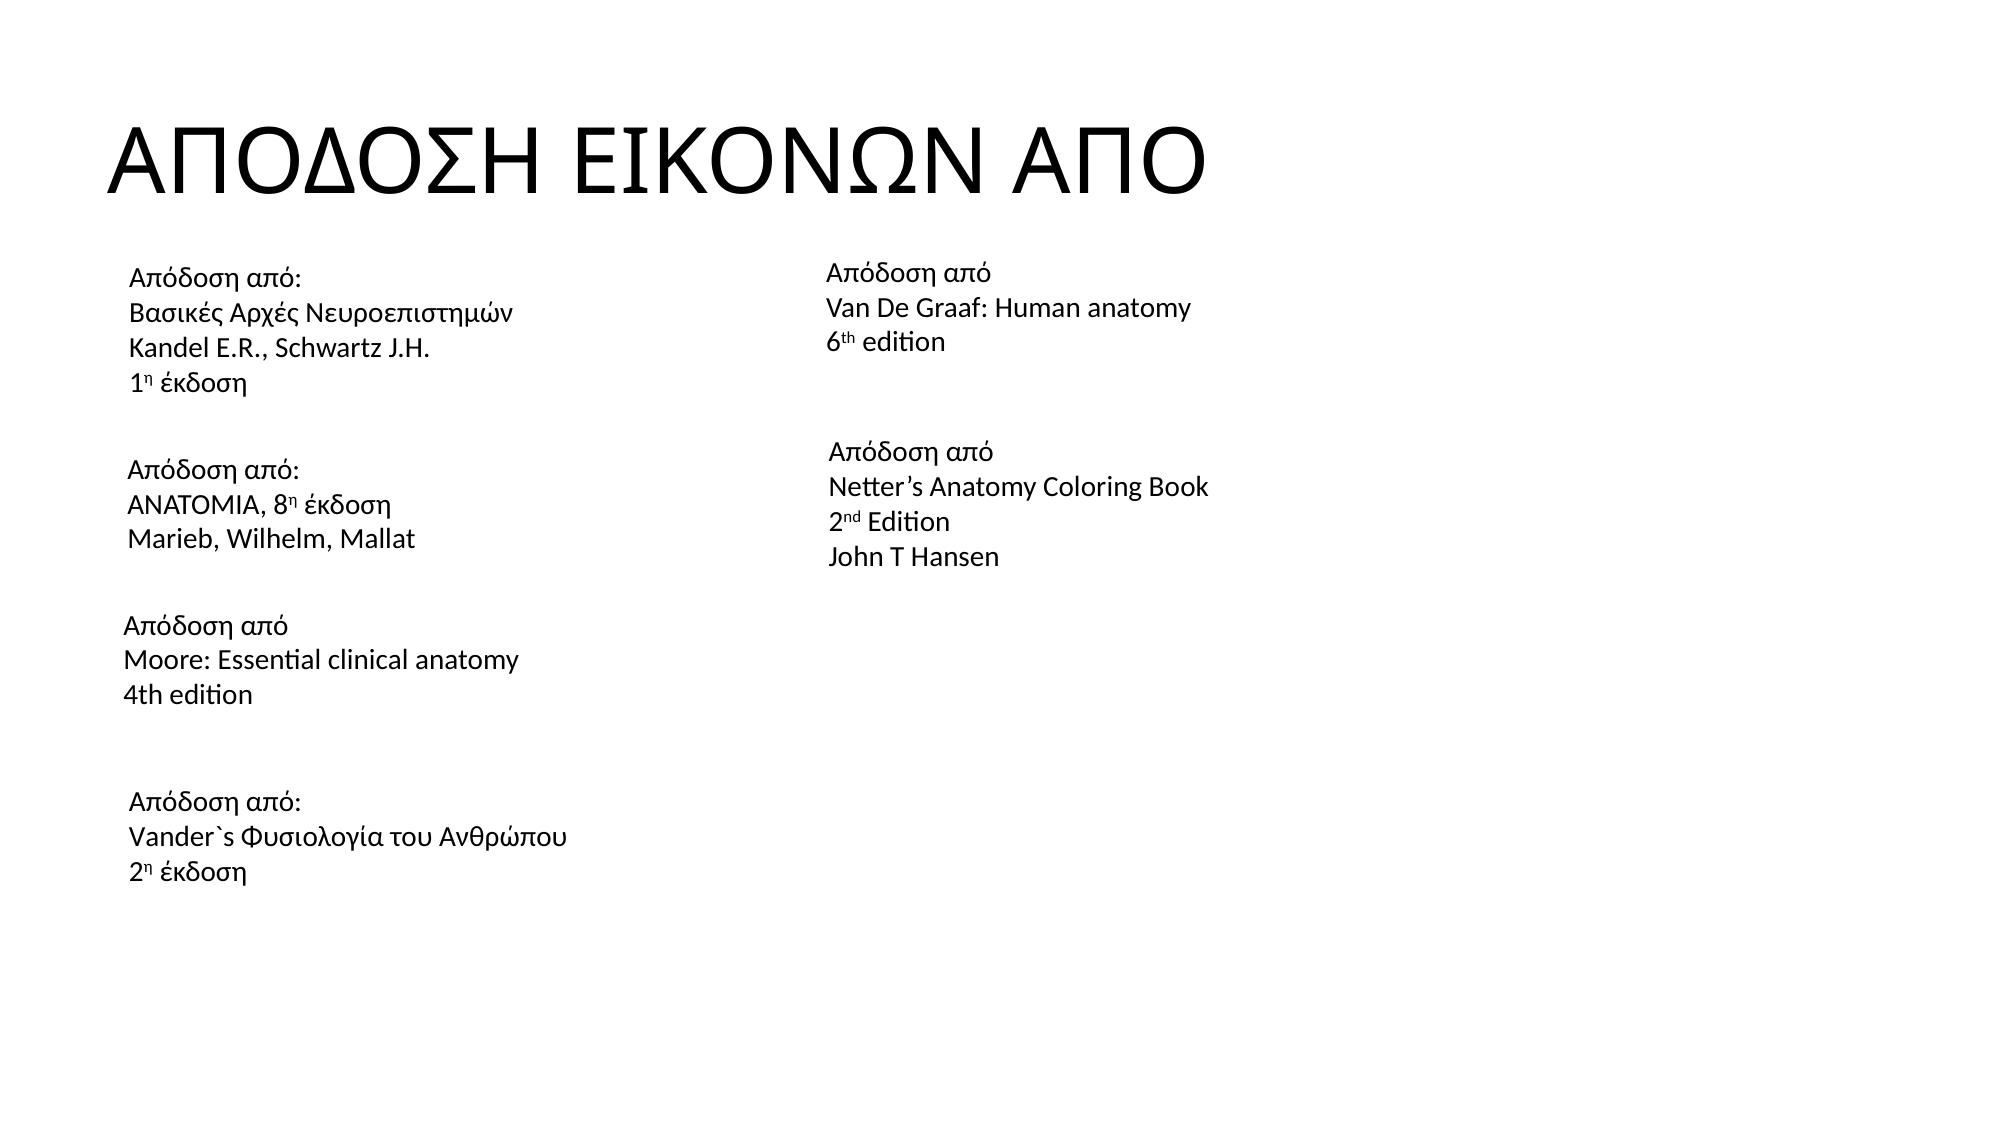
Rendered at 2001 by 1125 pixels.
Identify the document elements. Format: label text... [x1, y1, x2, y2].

text_box Απόδοση από: Βασικές Αρχές Νευροεπιστημών Kandel E.R., Schwartz J.H. 1η έκδοση [114, 273, 529, 406]
title ΑΠΟΔΟΣΗ ΕΙΚΟΝΩΝ ΑΠΟ [92, 55, 1818, 273]
text_box Απόδοση από: Vander`s Φυσιολογία του Ανθρώπου 2η έκδοση [114, 774, 583, 895]
text_box Απόδοση από Van De Graaf: Human anatomy 6th edition [811, 273, 1213, 366]
text_box Απόδοση από Moore: Essential clinical anatomy 4th edition [108, 598, 535, 718]
text_box Απόδοση από: ΑΝΑΤΟΜΙΑ, 8η έκδοση Marieb, Wilhelm, Mallat [112, 442, 504, 563]
text_box Απόδοση από Netter’s Anatomy Coloring Book 2nd Edition John T Hansen [813, 424, 1225, 580]
